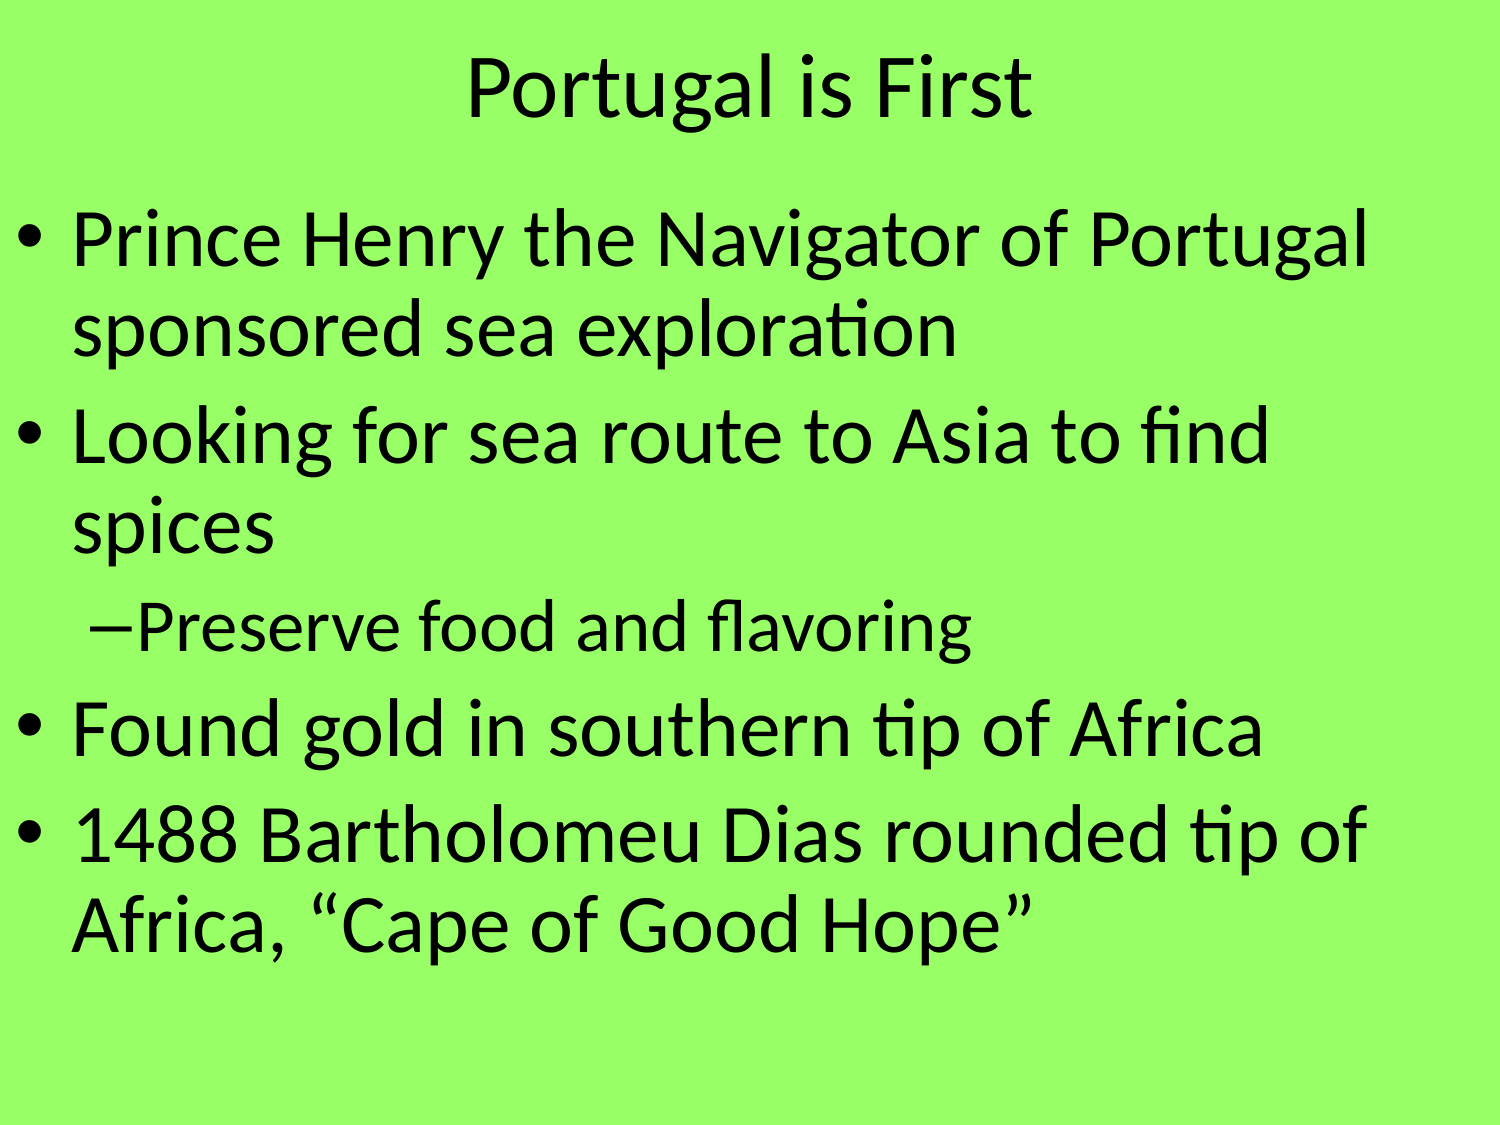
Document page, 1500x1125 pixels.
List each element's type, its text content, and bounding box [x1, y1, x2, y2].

list Prince Henry the Navigator of Portugal sponsored sea exploration Looking for sea route to Asia to find spices Preserve food and flavoring Found gold in southern tip of Africa 1488 Bartholomeu Dias rounded tip of Africa, “Cape of Good Hope” [0, 187, 1500, 1125]
title Portugal is First [0, 0, 1500, 163]
